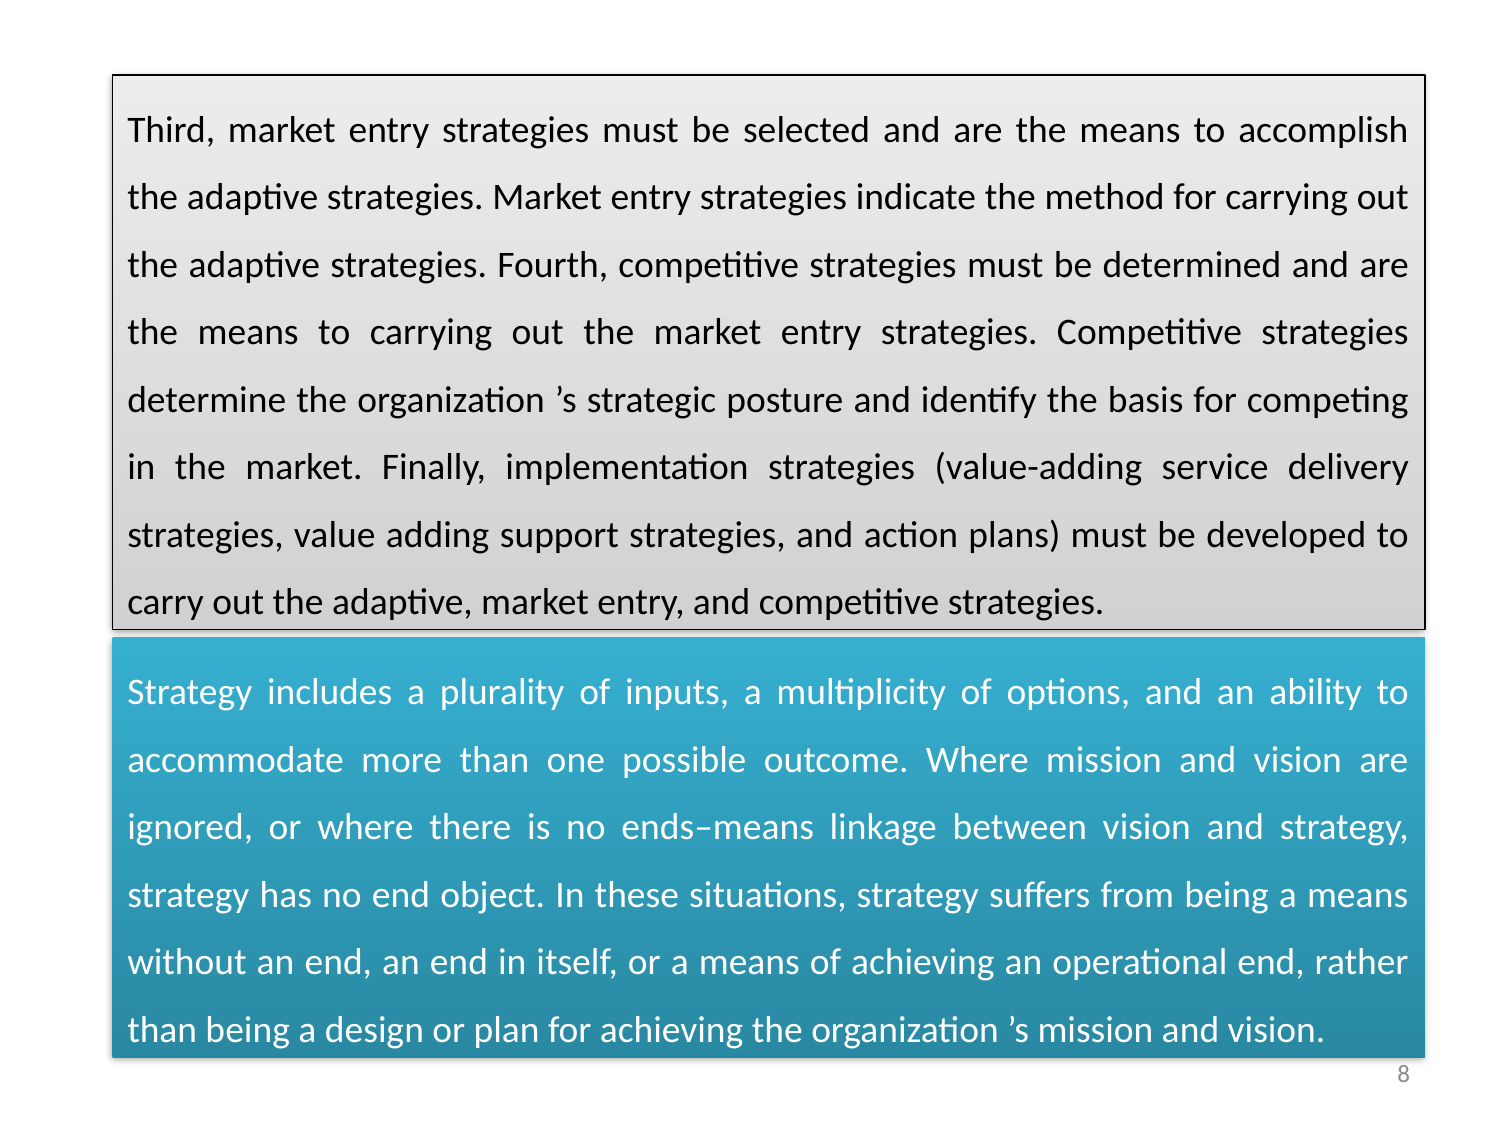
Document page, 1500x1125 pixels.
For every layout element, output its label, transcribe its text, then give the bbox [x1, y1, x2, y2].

text_box Third, market entry strategies must be selected and are the means to accomplish the adaptive strategies. Market entry strategies indicate the method for carrying out the adaptive strategies. Fourth, competitive strategies must be determined and are the means to carrying out the market entry strategies. Competitive strategies determine the organization ’s strategic posture and identify the basis for competing in the market. Finally, implementation strategies (value-adding service delivery strategies, value adding support strategies, and action plans) must be developed to carry out the adaptive, market entry, and competitive strategies. [112, 74, 1426, 630]
text_box Strategy includes a plurality of inputs, a multiplicity of options, and an ability to accommodate more than one possible outcome. Where mission and vision are ignored, or where there is no ends–means linkage between vision and strategy, strategy has no end object. In these situations, strategy suffers from being a means without an end, an end in itself, or a means of achieving an operational end, rather than being a design or plan for achieving the organization ’s mission and vision. [112, 637, 1425, 1058]
slide_number 8 [1074, 1042, 1425, 1103]
